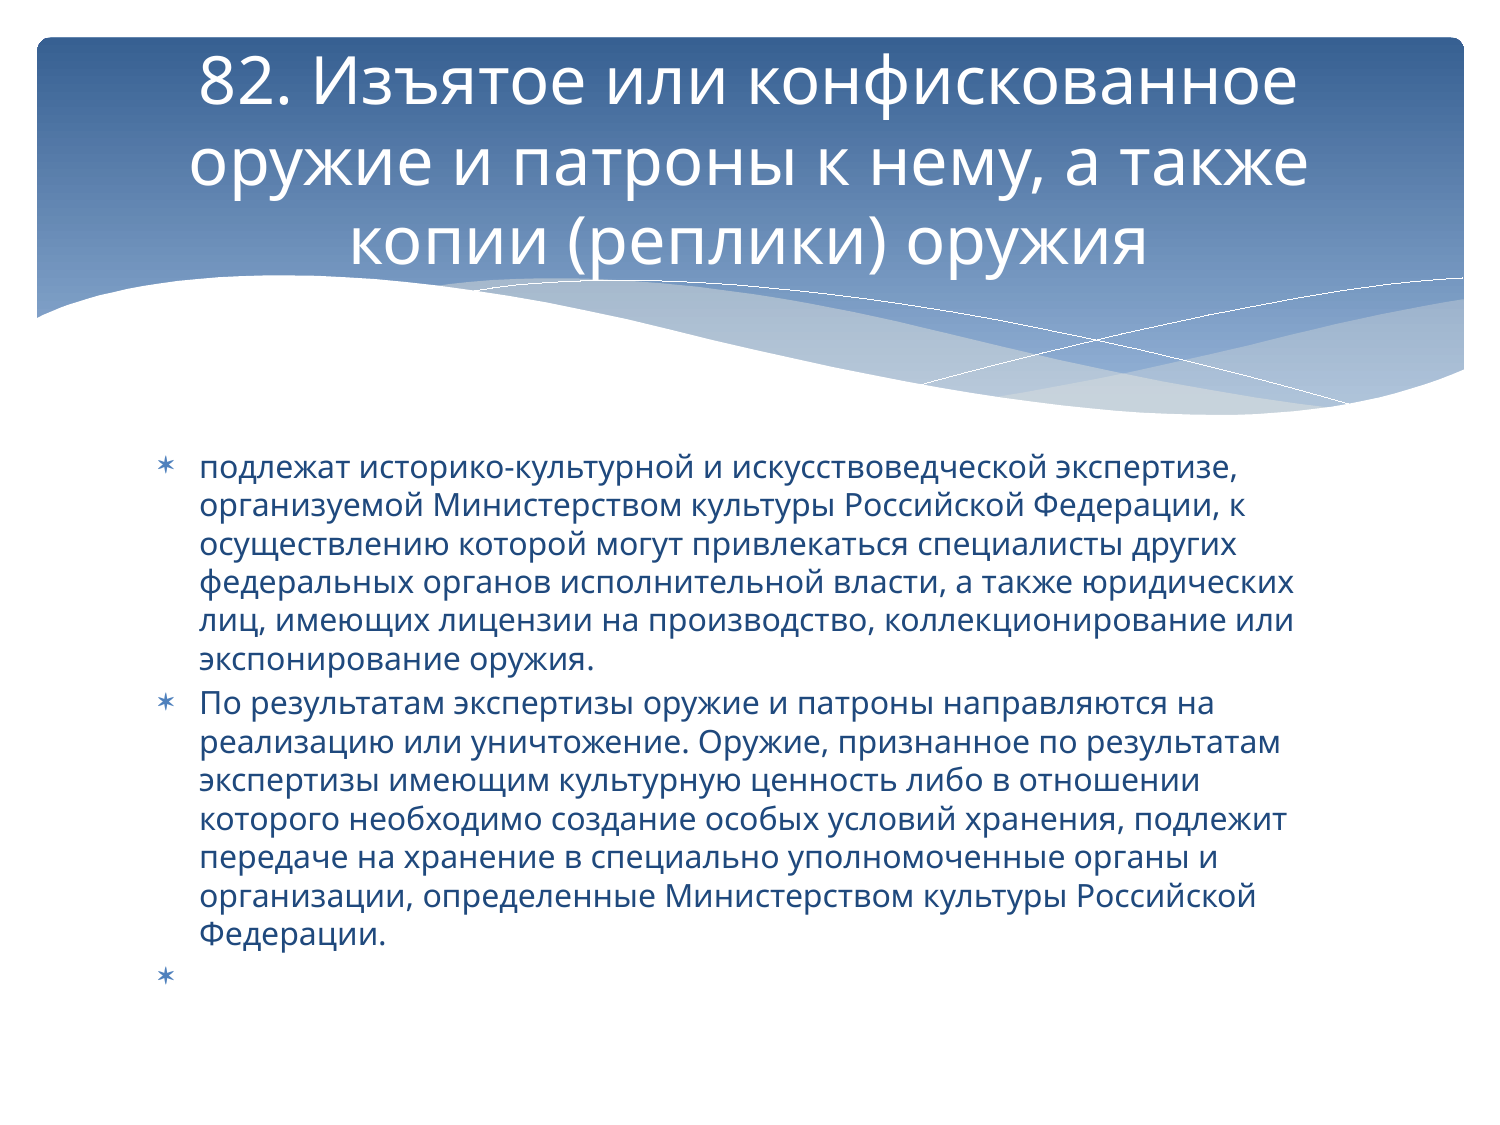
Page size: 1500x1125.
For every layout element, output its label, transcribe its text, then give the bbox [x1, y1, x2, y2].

list подлежат историко-культурной и искусствоведческой экспертизе, организуемой Министерством культуры Российской Федерации, к осуществлению которой могут привлекаться специалисты других федеральных органов исполнительной власти, а также юридических лиц, имеющих лицензии на производство, коллекционирование или экспонирование оружия. По результатам экспертизы оружие и патроны направляются на реализацию или уничтожение. Оружие, признанное по результатам экспертизы имеющим культурную ценность либо в отношении которого необходимо создание особых условий хранения, подлежит передаче на хранение в специально уполномоченные органы и организации, определенные Министерством культуры Российской Федерации. [143, 438, 1359, 1005]
title 82. Изъятое или конфискованное оружие и патроны к нему, а также копии (реплики) оружия [75, 55, 1425, 261]
